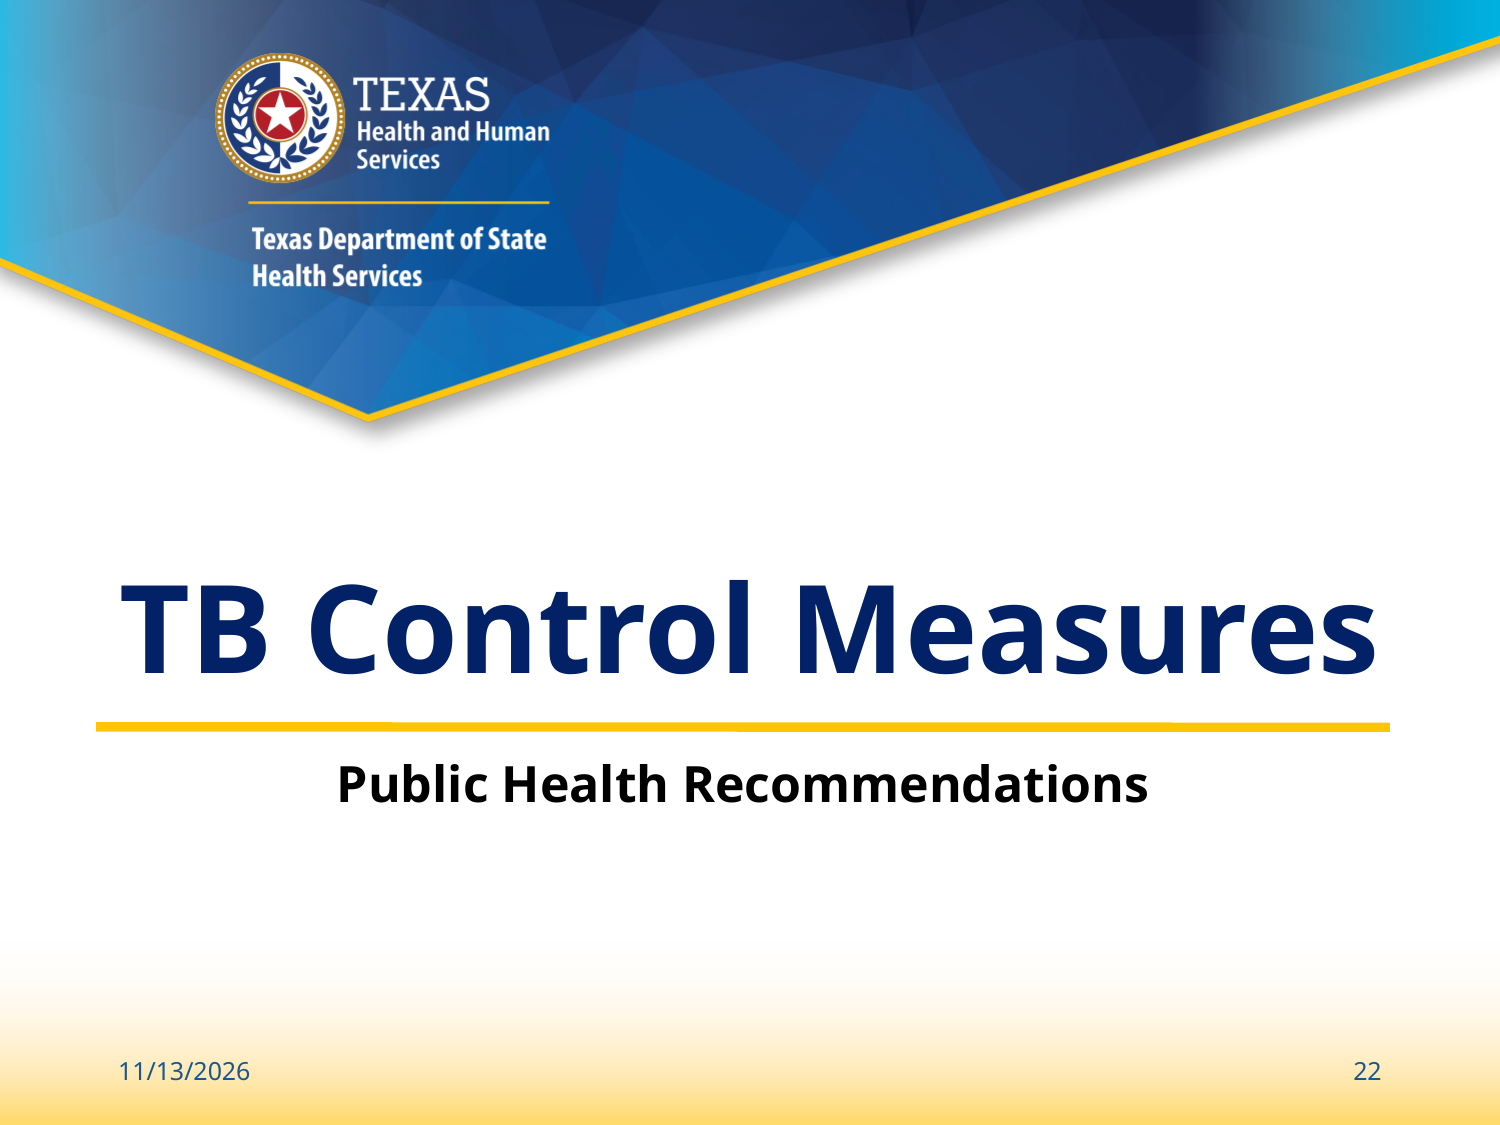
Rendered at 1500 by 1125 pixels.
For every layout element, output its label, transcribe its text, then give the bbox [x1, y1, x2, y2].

list Public Health Recommendations [258, 751, 1229, 1002]
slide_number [103, 1042, 441, 1103]
title TB Control Measures [103, 524, 1397, 708]
slide_number 22 [1059, 1042, 1397, 1103]
picture [0, 0, 1500, 1125]
